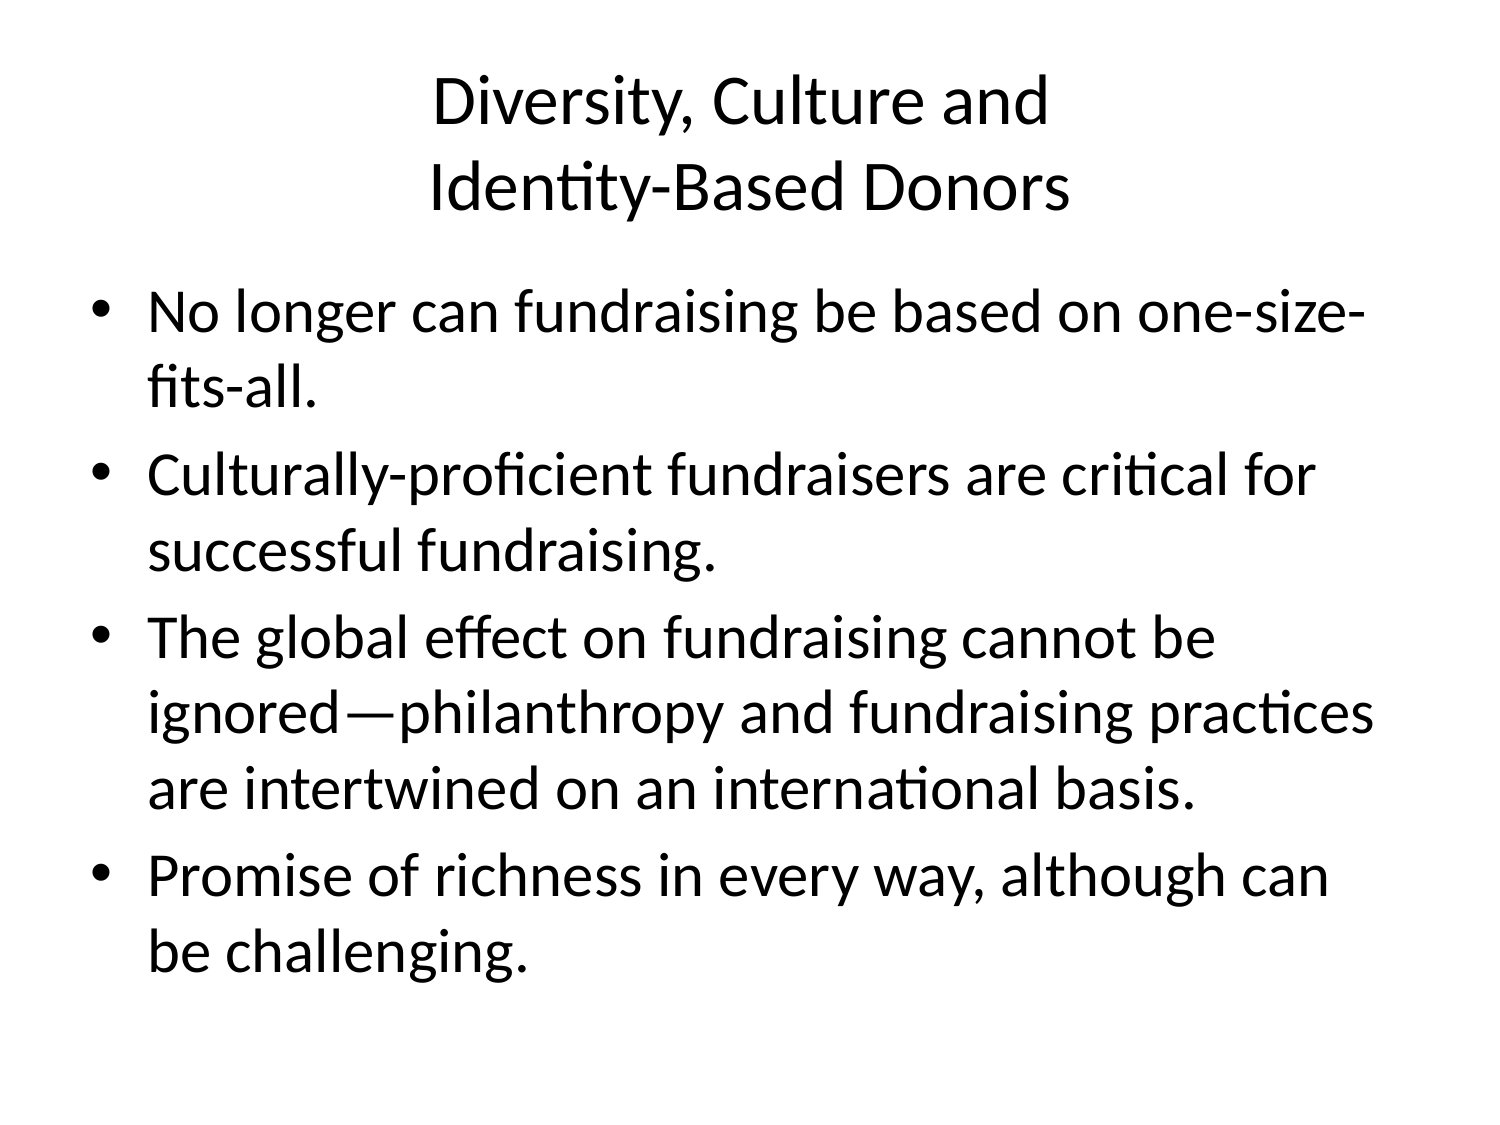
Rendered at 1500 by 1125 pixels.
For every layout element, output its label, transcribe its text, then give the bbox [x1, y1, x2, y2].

list No longer can fundraising be based on one-size-fits-all. Culturally-proficient fundraisers are critical for successful fundraising. The global effect on fundraising cannot be ignored—philanthropy and fundraising practices are intertwined on an international basis. Promise of richness in every way, although can be challenging. [75, 262, 1425, 1005]
title Diversity, Culture and Identity-Based Donors [75, 45, 1425, 233]
